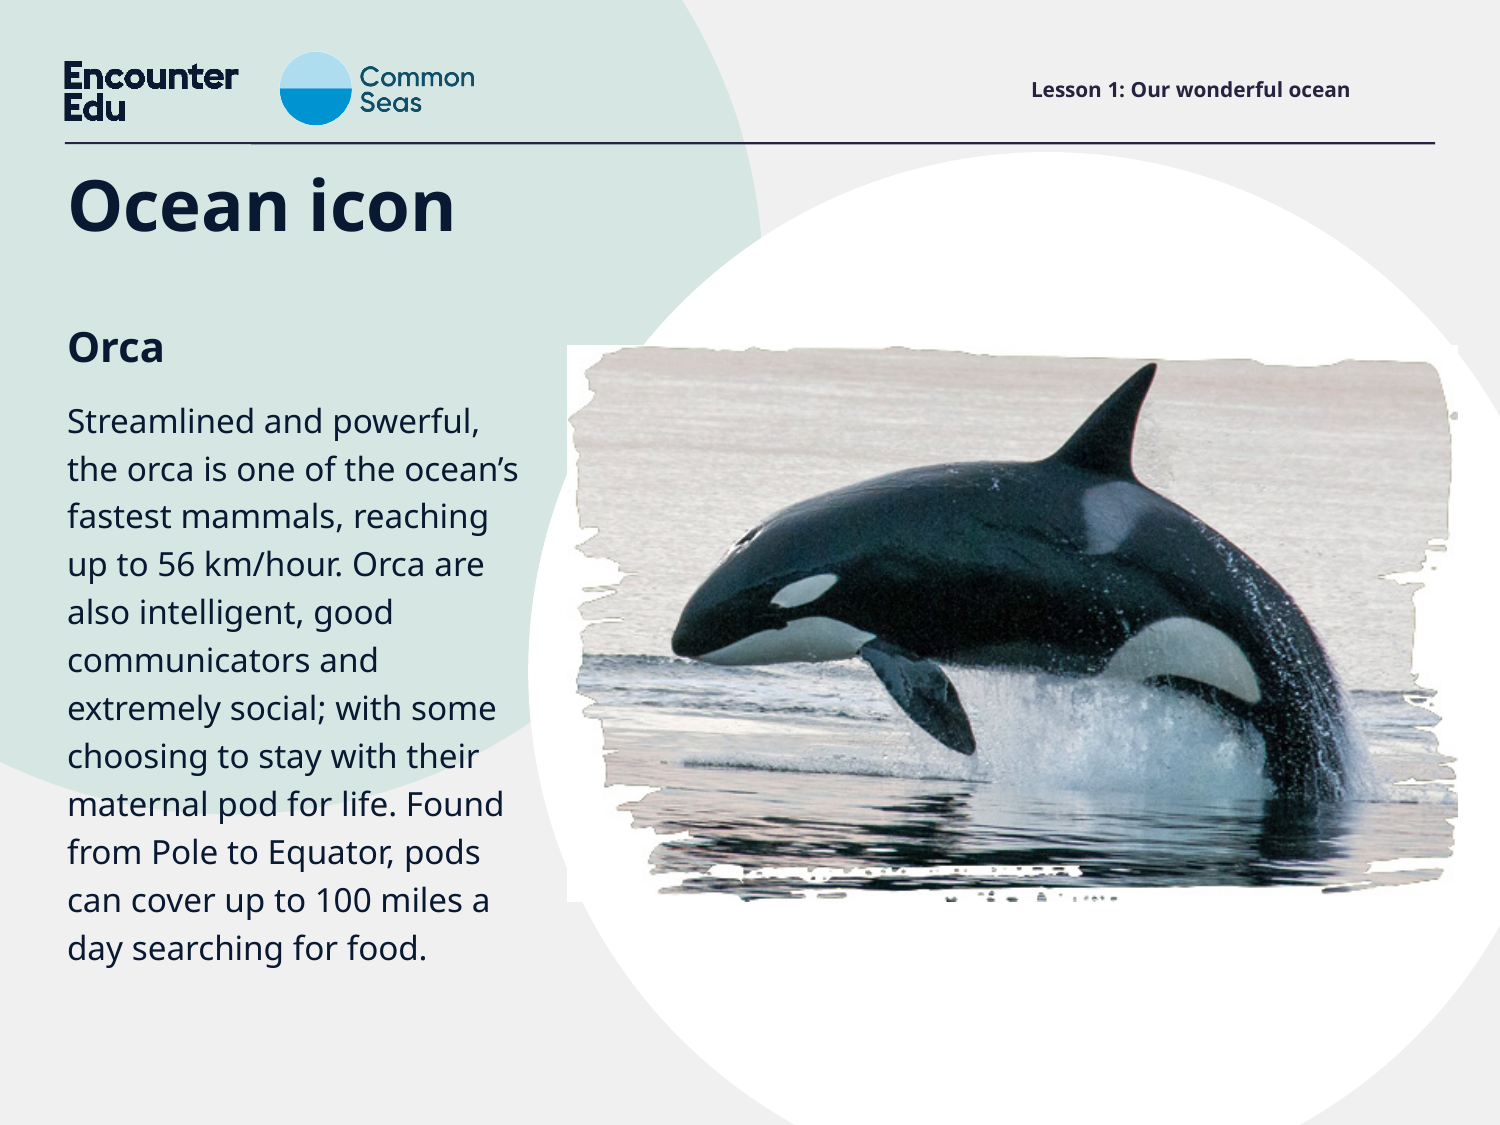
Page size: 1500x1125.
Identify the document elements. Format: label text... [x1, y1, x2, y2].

picture [566, 345, 1459, 903]
list Orca Streamlined and powerful, the orca is one of the ocean’s fastest mammals, reaching up to 56 km/hour. Orca are also intelligent, good communicators and extremely social; with some choosing to stay with their maternal pod for life. Found from Pole to Equator, pods can cover up to 100 miles a day searching for food. [59, 303, 529, 701]
picture [272, 49, 482, 128]
list Ocean icon [59, 162, 913, 388]
picture [60, 59, 243, 122]
title Lesson 1: Our wonderful ocean [749, 67, 1359, 114]
